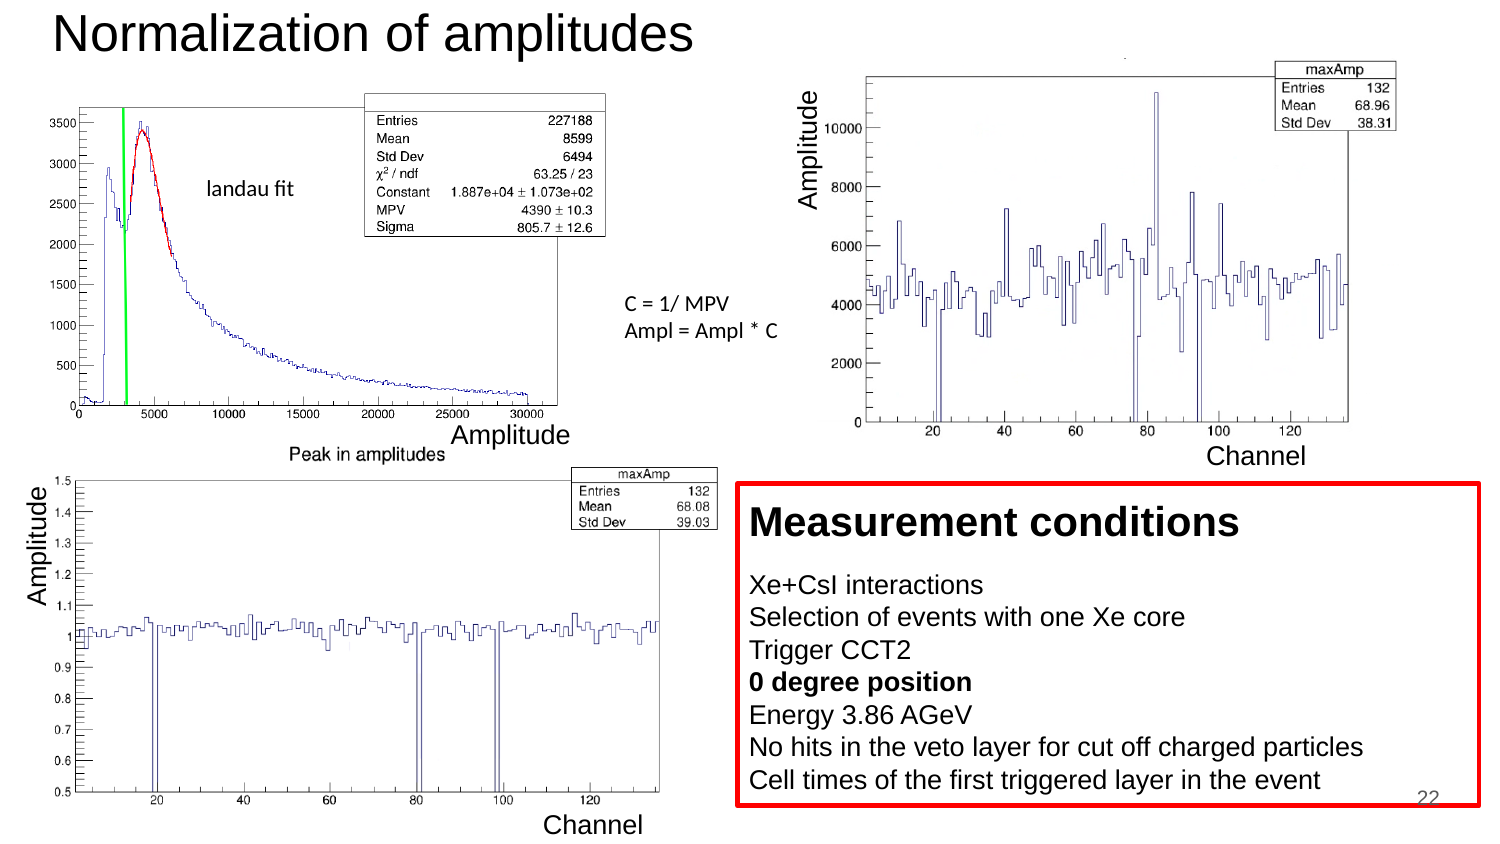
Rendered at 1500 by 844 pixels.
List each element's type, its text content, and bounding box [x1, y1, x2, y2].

text_box Amplitude [789, 47, 823, 211]
picture [817, 58, 1399, 446]
slide_number 22 [1117, 774, 1455, 820]
text_box Channel [542, 831, 706, 840]
text_box Channel [1206, 454, 1369, 471]
picture [18, 442, 724, 823]
text_box Measurement conditions Xe+CsI interactions Selection of events with one Xe core Trigger CCT2 0 degree position Energy 3.86 AGeV No hits in the veto layer for cut off charged particles Cell times of the first triggered layer in the event [737, 483, 1479, 806]
picture [41, 92, 609, 437]
text_box Normalization of amplitudes [41, 0, 797, 73]
text_box C = 1/ MPV Ampl = Ampl * C [613, 277, 812, 355]
